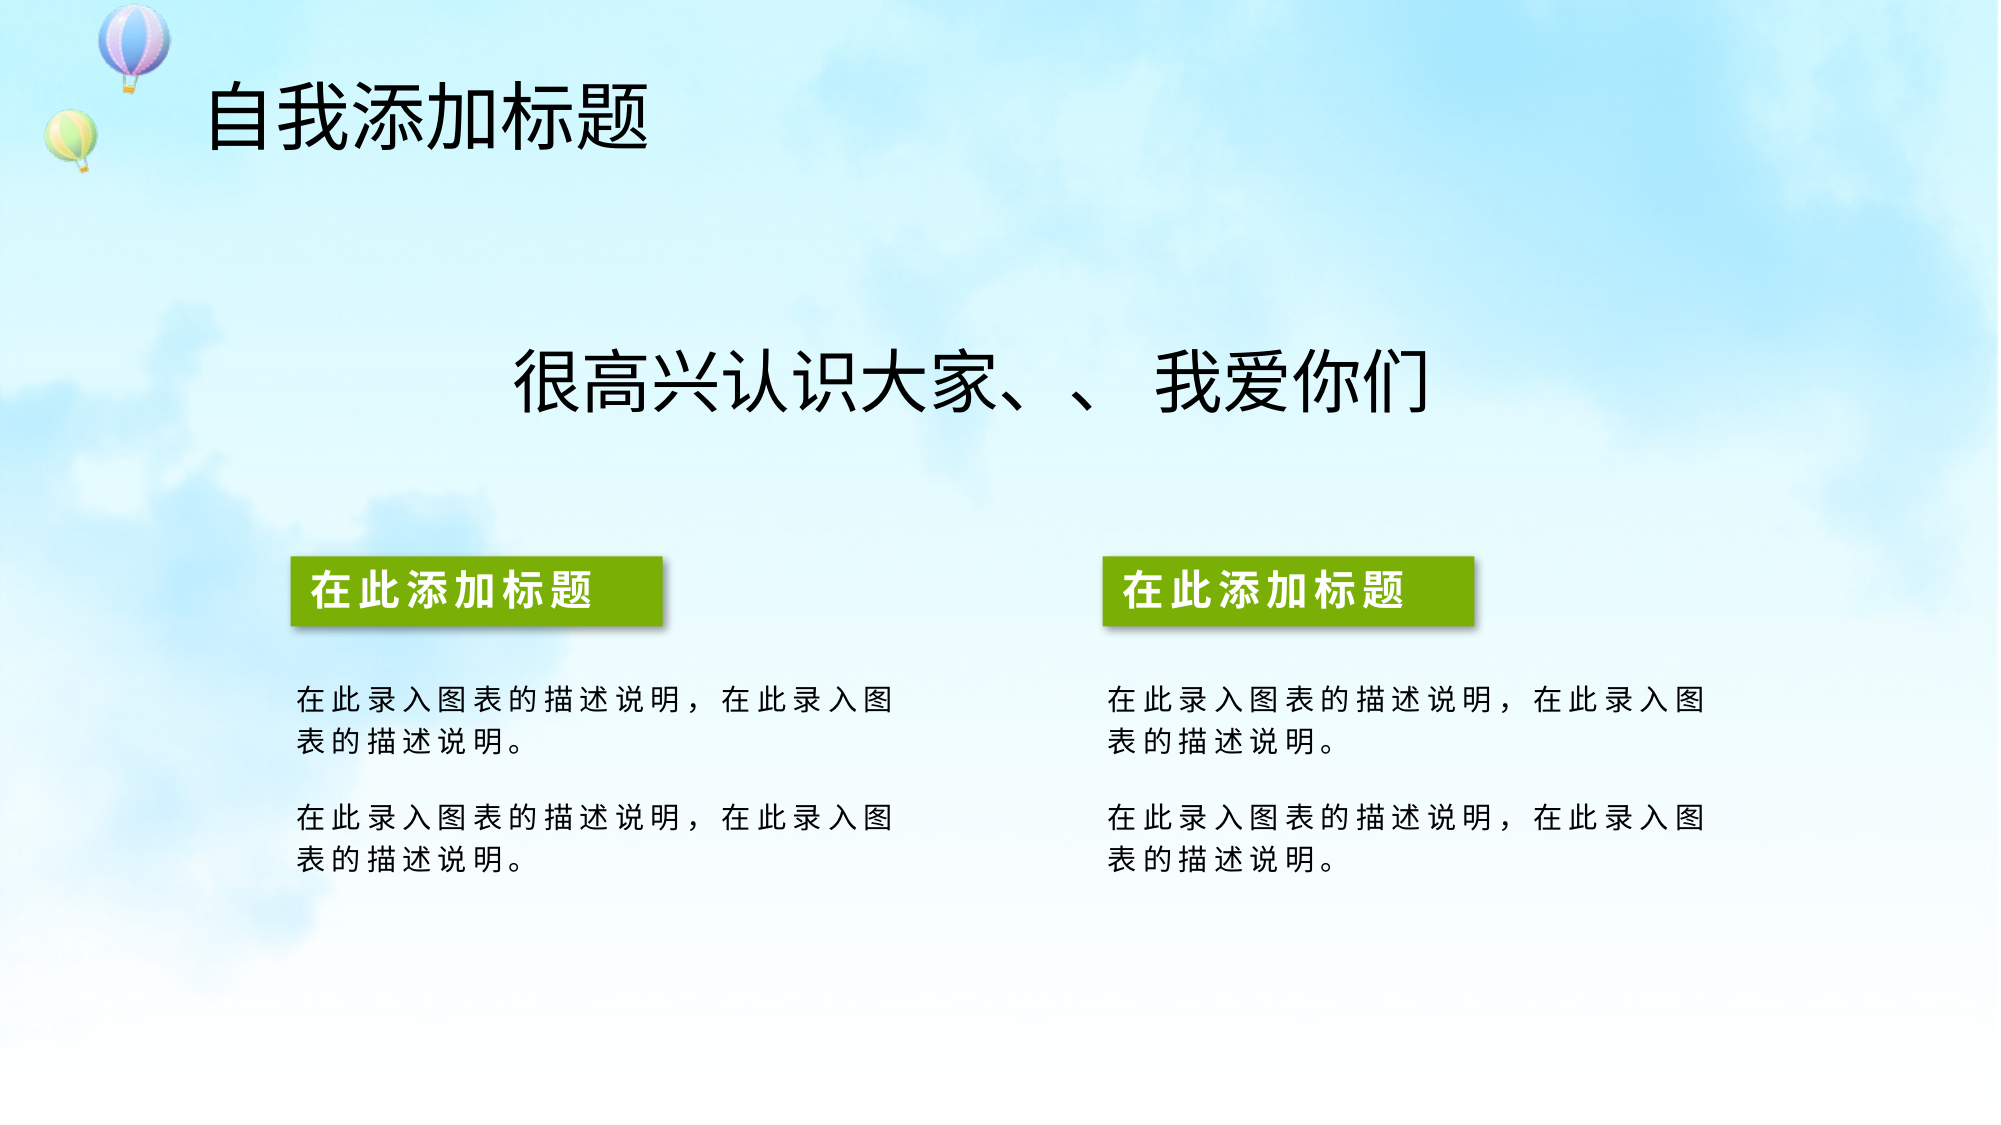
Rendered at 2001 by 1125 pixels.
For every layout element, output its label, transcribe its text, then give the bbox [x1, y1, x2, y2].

text_box 很高兴认识大家、、 我爱你们 [497, 330, 1498, 429]
picture [0, 0, 2001, 1125]
text_box 自我添加标题 [275, 62, 666, 167]
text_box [281, 556, 944, 885]
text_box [1093, 556, 1756, 885]
